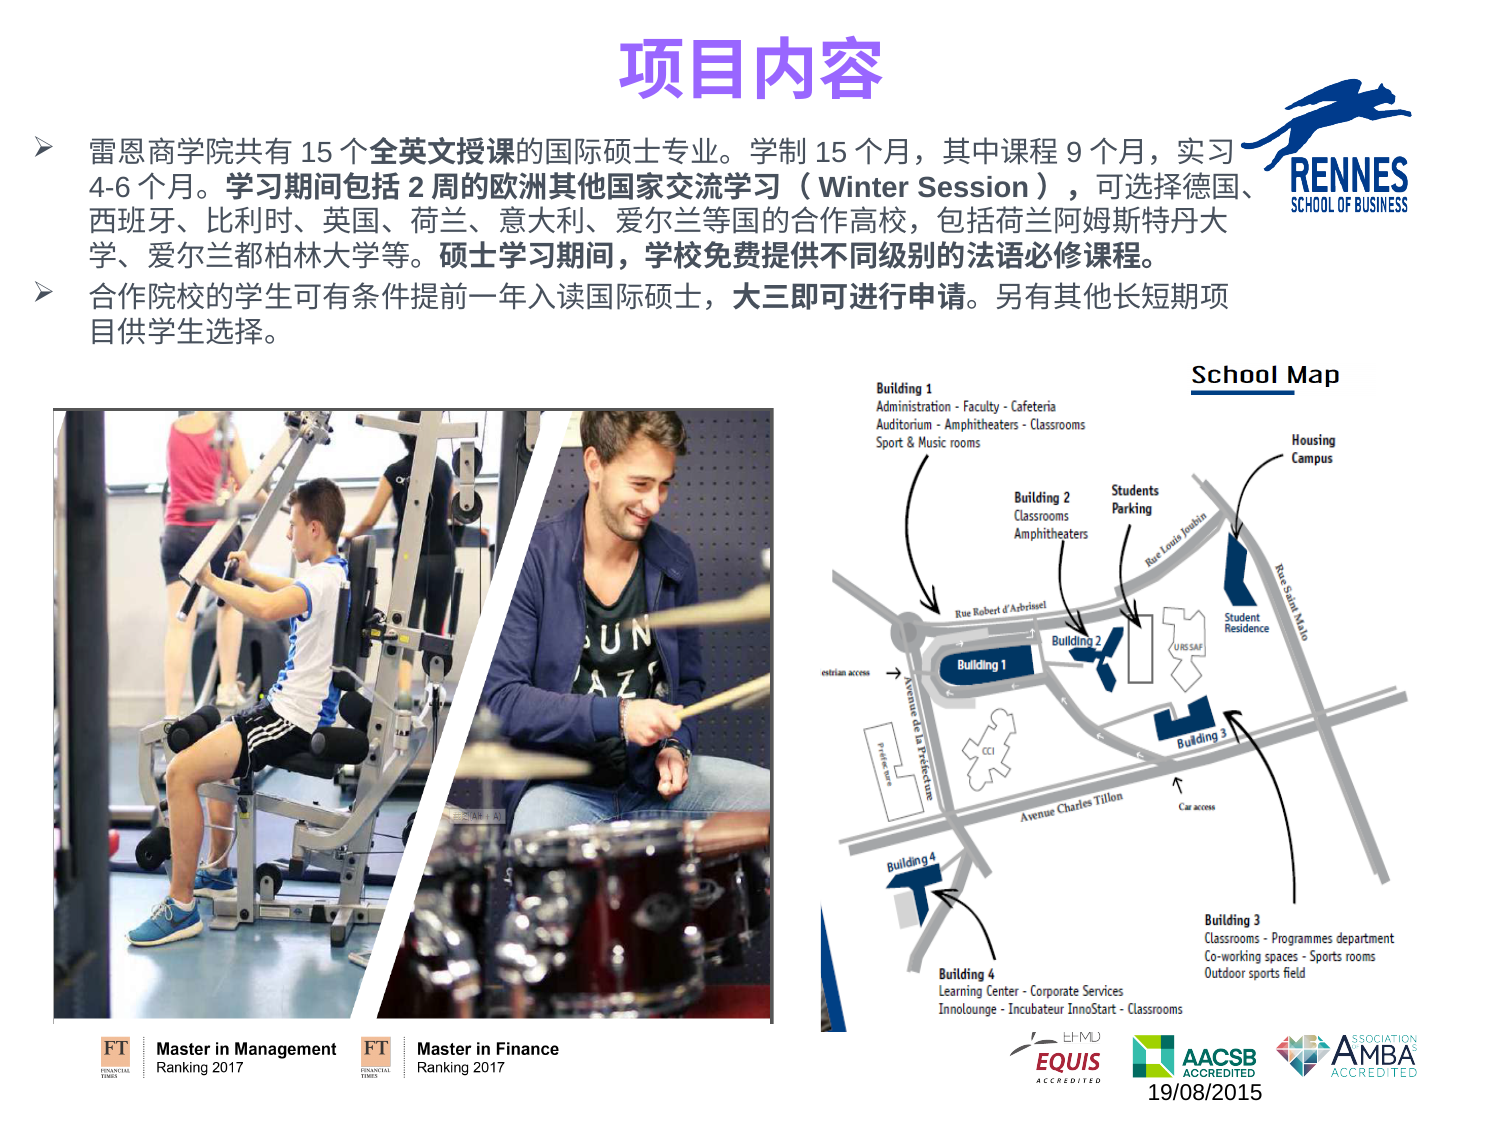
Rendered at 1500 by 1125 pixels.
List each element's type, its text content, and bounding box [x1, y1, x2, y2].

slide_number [1045, 1069, 1278, 1125]
picture [100, 1034, 337, 1081]
picture [52, 408, 774, 1024]
picture [820, 349, 1434, 1103]
list 雷恩商学院共有15个全英文授课的国际硕士专业。学制15个月，其中课程9个月，实习4-6个月。学习期间包括2周的欧洲其他国家交流学习（Winter Session），可选择德国、西班牙、比利时、英国、荷兰、意大利、爱尔兰等国的合作高校，包括荷兰阿姆斯特丹大学、爱尔兰都柏林大学等。硕士学习期间，学校免费提供不同级别的法语必修课程。 合作院校的学生可有条件提前一年入读国际硕士，大三即可进行申请。另有其他长短期项目供学生选择。 [17, 125, 1258, 868]
title 项目内容 [76, 19, 1427, 114]
picture [1232, 114, 1424, 220]
picture [360, 1034, 597, 1081]
